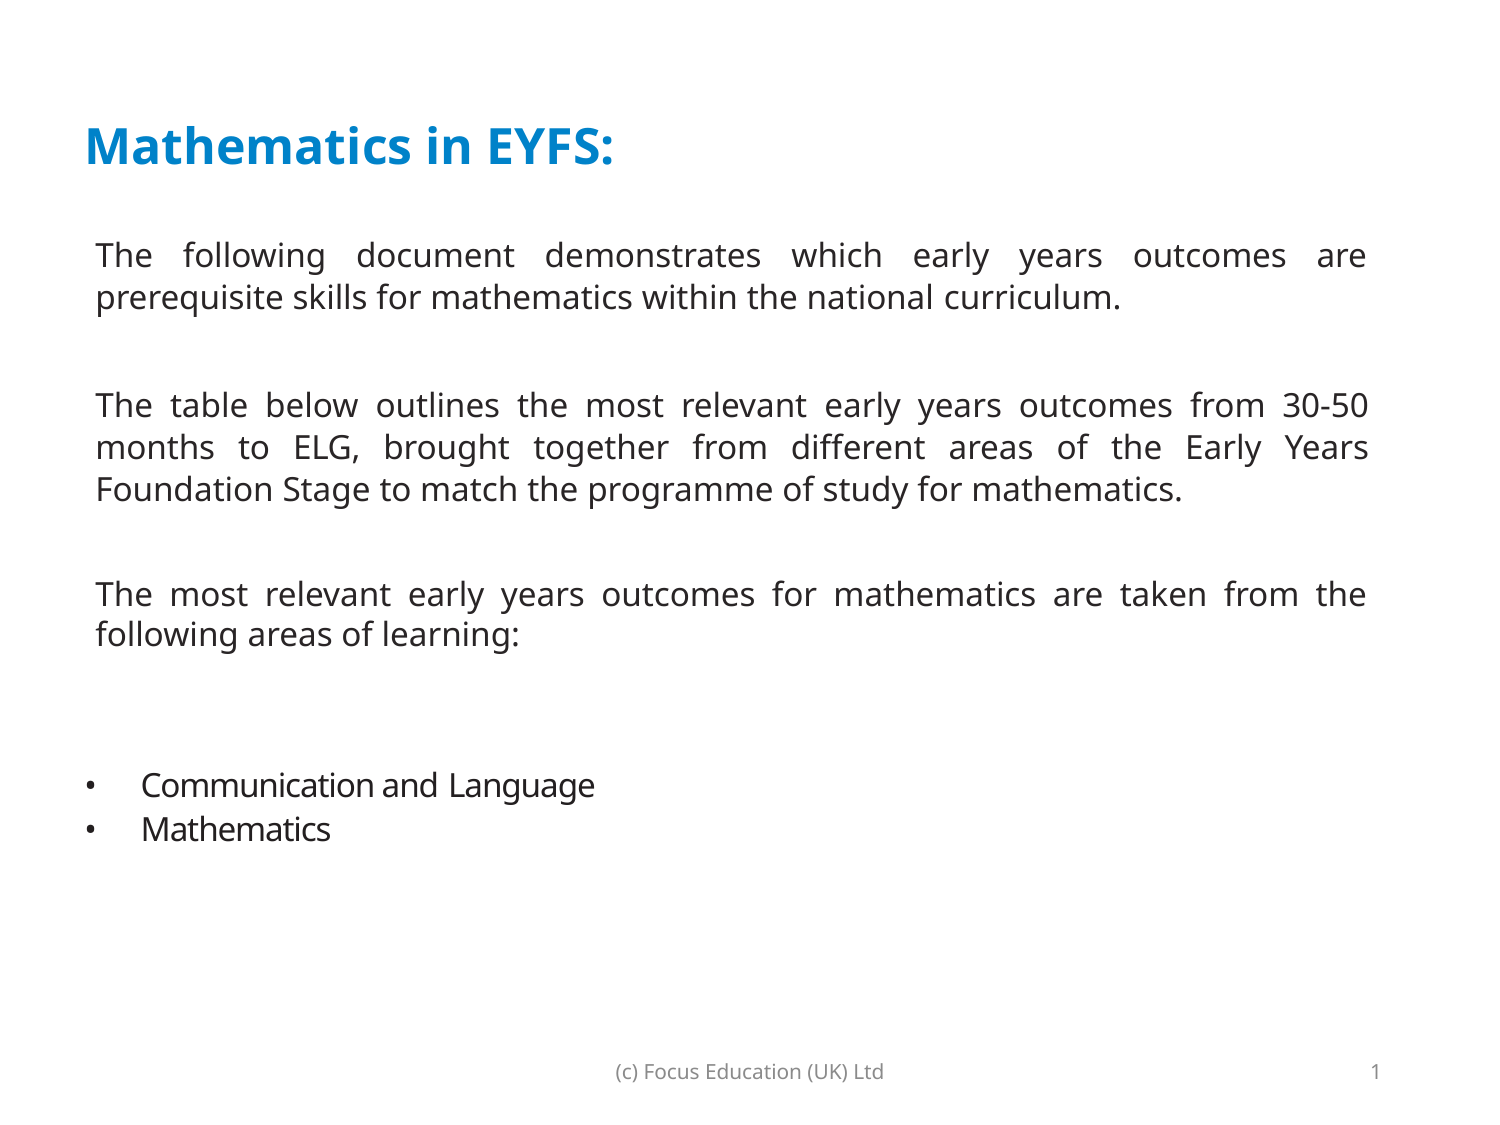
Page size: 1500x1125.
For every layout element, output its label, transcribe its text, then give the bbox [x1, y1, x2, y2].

text_box Mathematics in EYFS: The following document demonstrates which early years outcomes are prerequisite skills for mathematics within the national curriculum. The table below outlines the most relevant early years outcomes from 30-50 months to ELG, brought together from different areas of the Early Years Foundation Stage to match the programme of study for mathematics. The most relevant early years outcomes for mathematics are taken from the following areas of learning: Communication and Language Mathematics [69, 107, 1397, 856]
slide_number 1 [1059, 1042, 1397, 1103]
footer (c) Focus Education (UK) Ltd [496, 1042, 1004, 1103]
